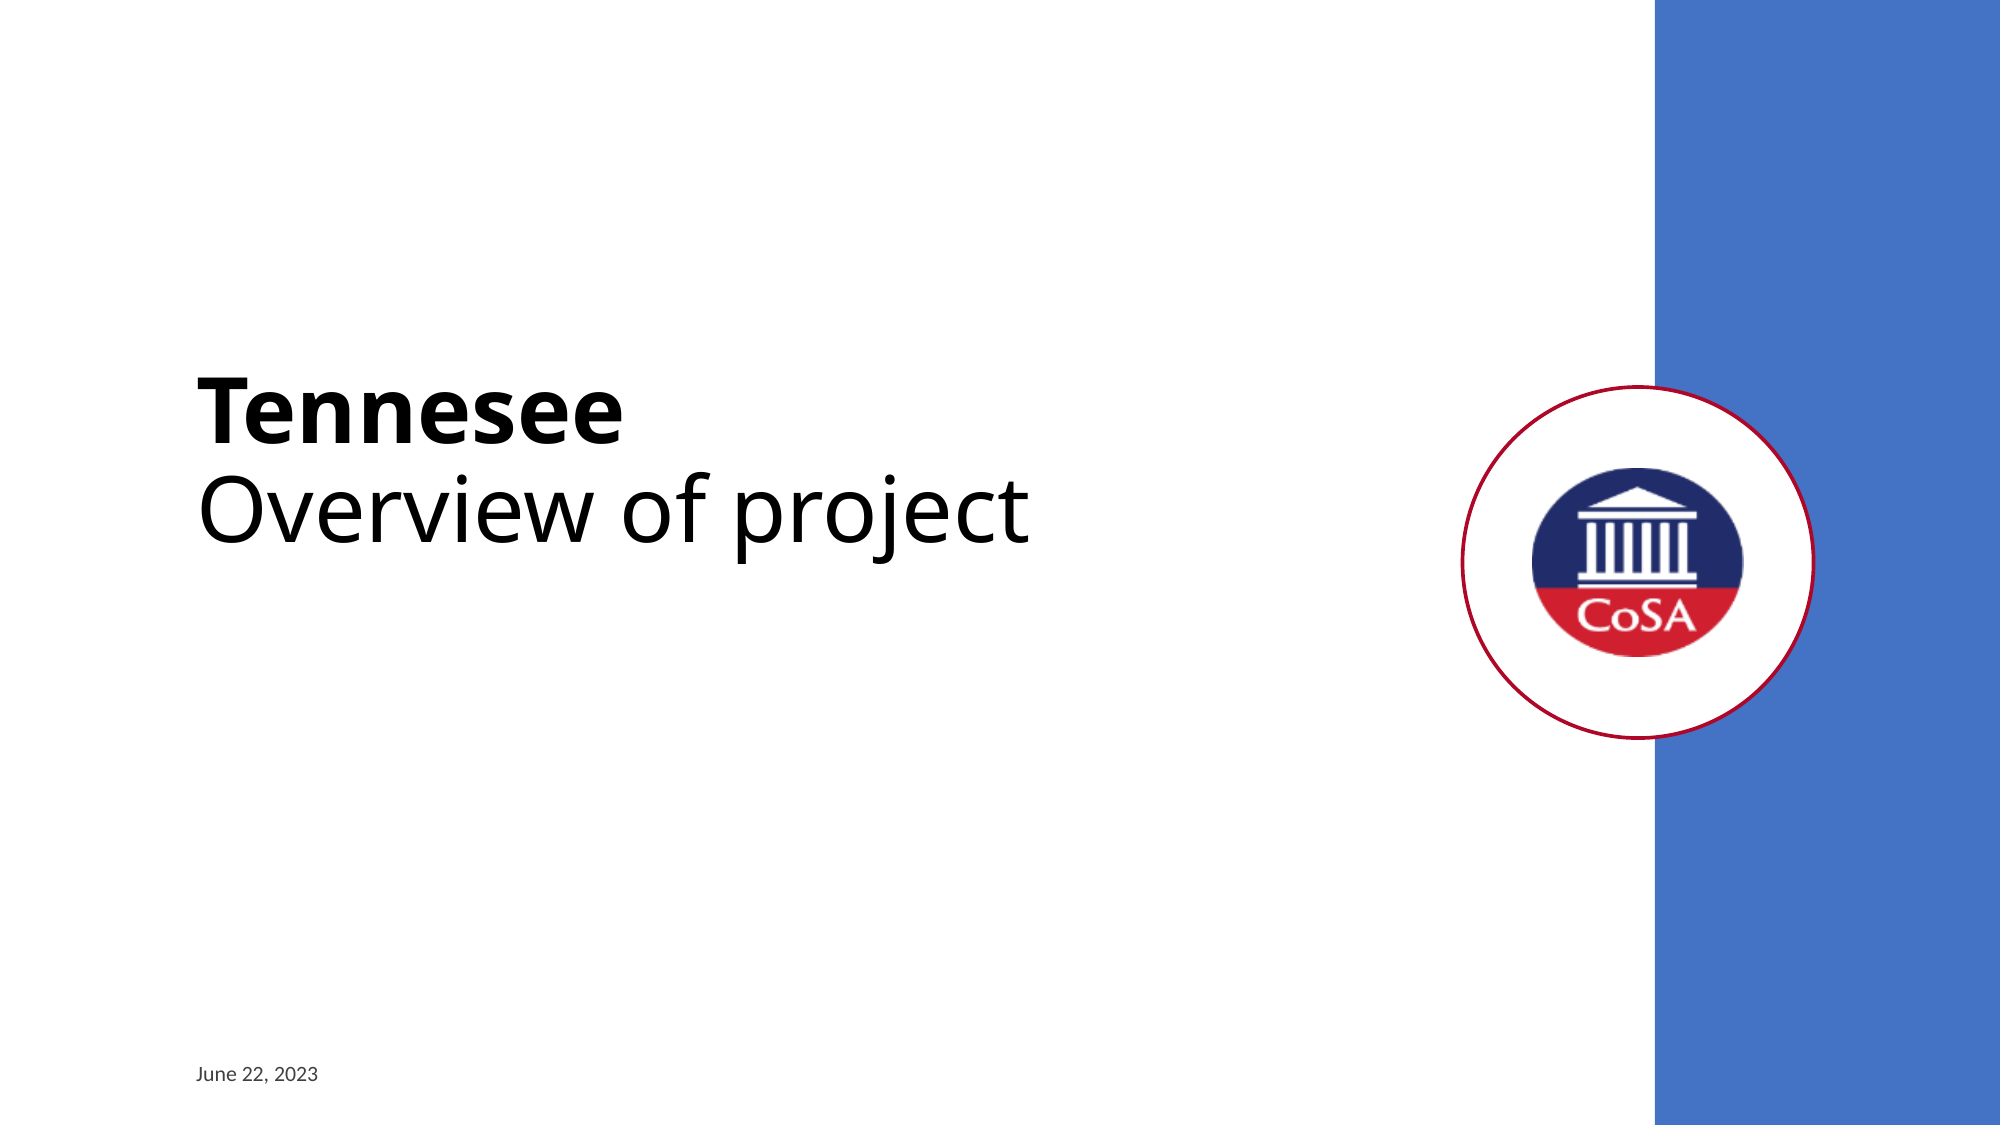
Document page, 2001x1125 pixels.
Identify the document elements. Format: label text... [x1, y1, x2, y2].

footer June 22, 2023 [181, 1042, 984, 1103]
picture [1532, 468, 1744, 657]
text_box [1654, 0, 2000, 1125]
title Tennesee Overview of project [181, 220, 1408, 818]
text_box [1461, 385, 1815, 740]
